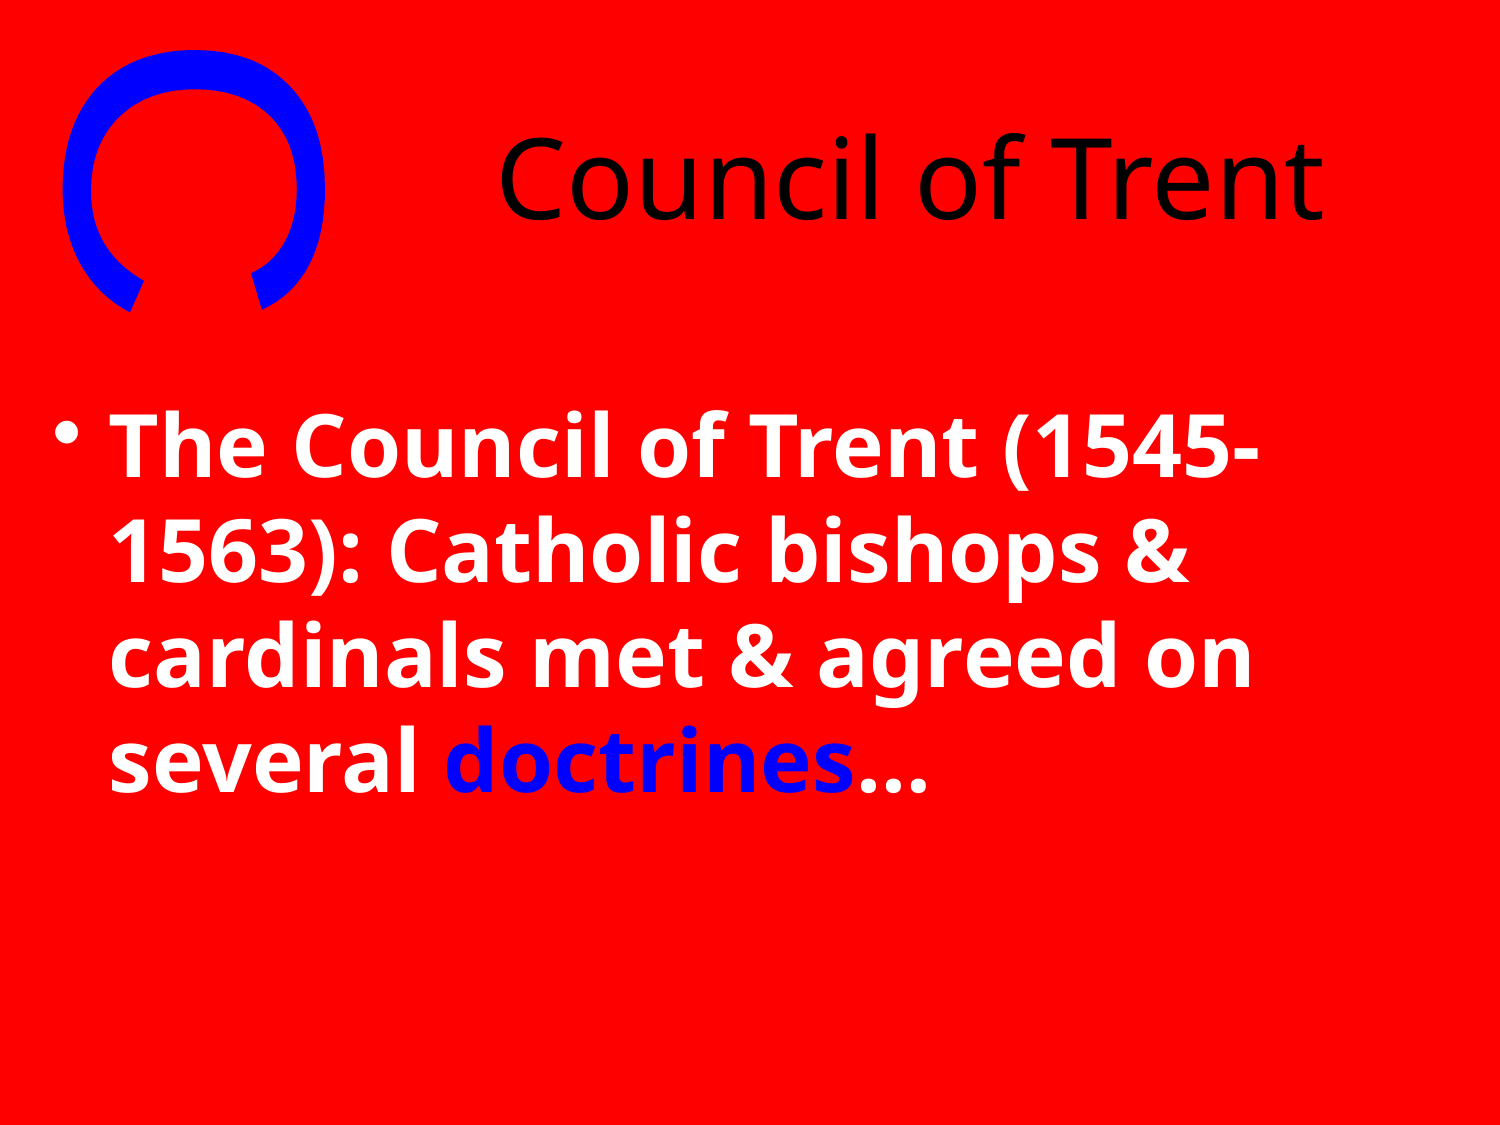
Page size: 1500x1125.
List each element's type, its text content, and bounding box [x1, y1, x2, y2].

list The Council of Trent (1545-1563): Catholic bishops & cardinals met & agreed on several doctrines… [37, 382, 1500, 1050]
title Council of Trent [350, 62, 1450, 288]
